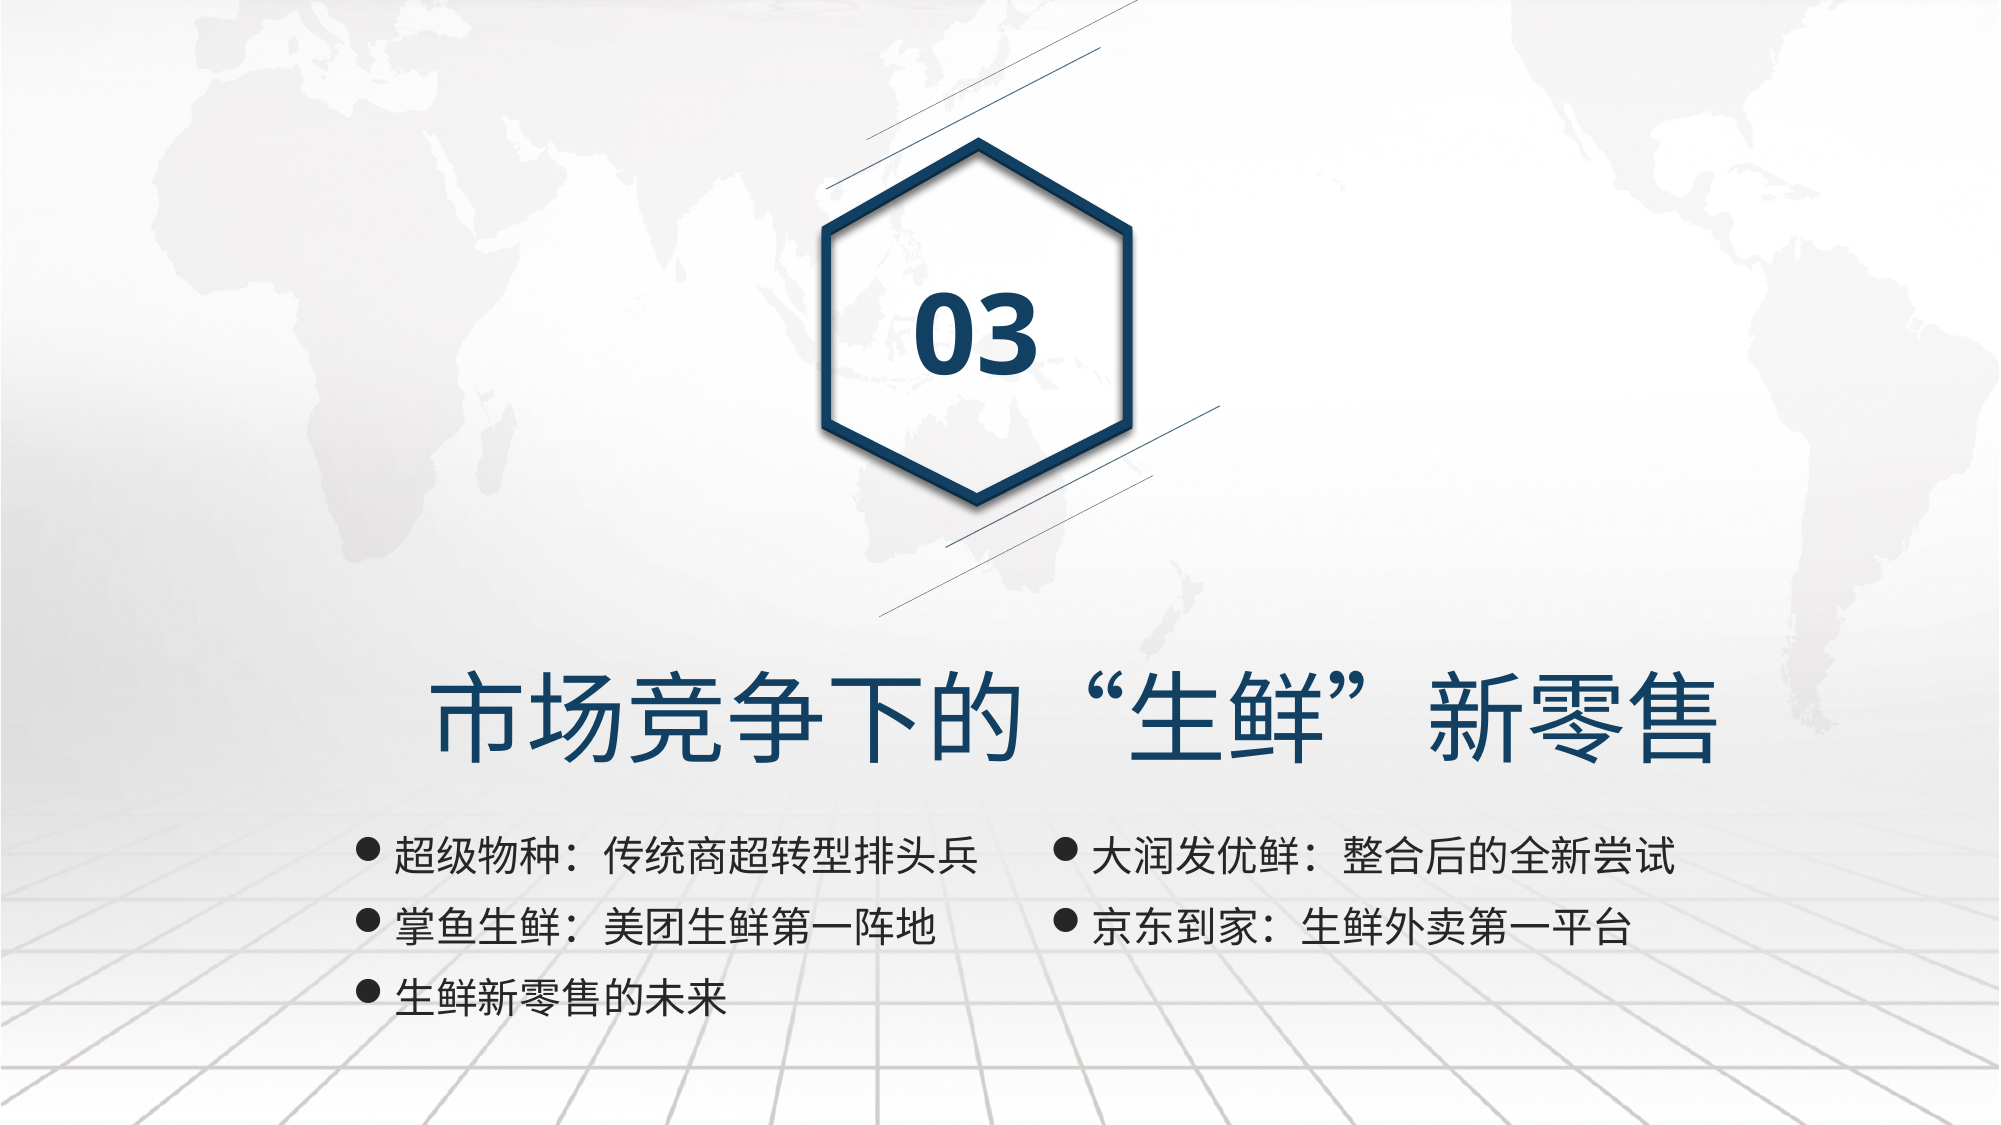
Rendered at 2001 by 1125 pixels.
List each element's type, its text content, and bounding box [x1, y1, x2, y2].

picture [0, 0, 1999, 1125]
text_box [826, 190, 1128, 502]
text_box 市场竞争下的“生鲜”新零售 [412, 647, 1742, 783]
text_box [352, 829, 1024, 1023]
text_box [1050, 829, 1743, 951]
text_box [826, 0, 1141, 190]
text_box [878, 405, 1220, 618]
